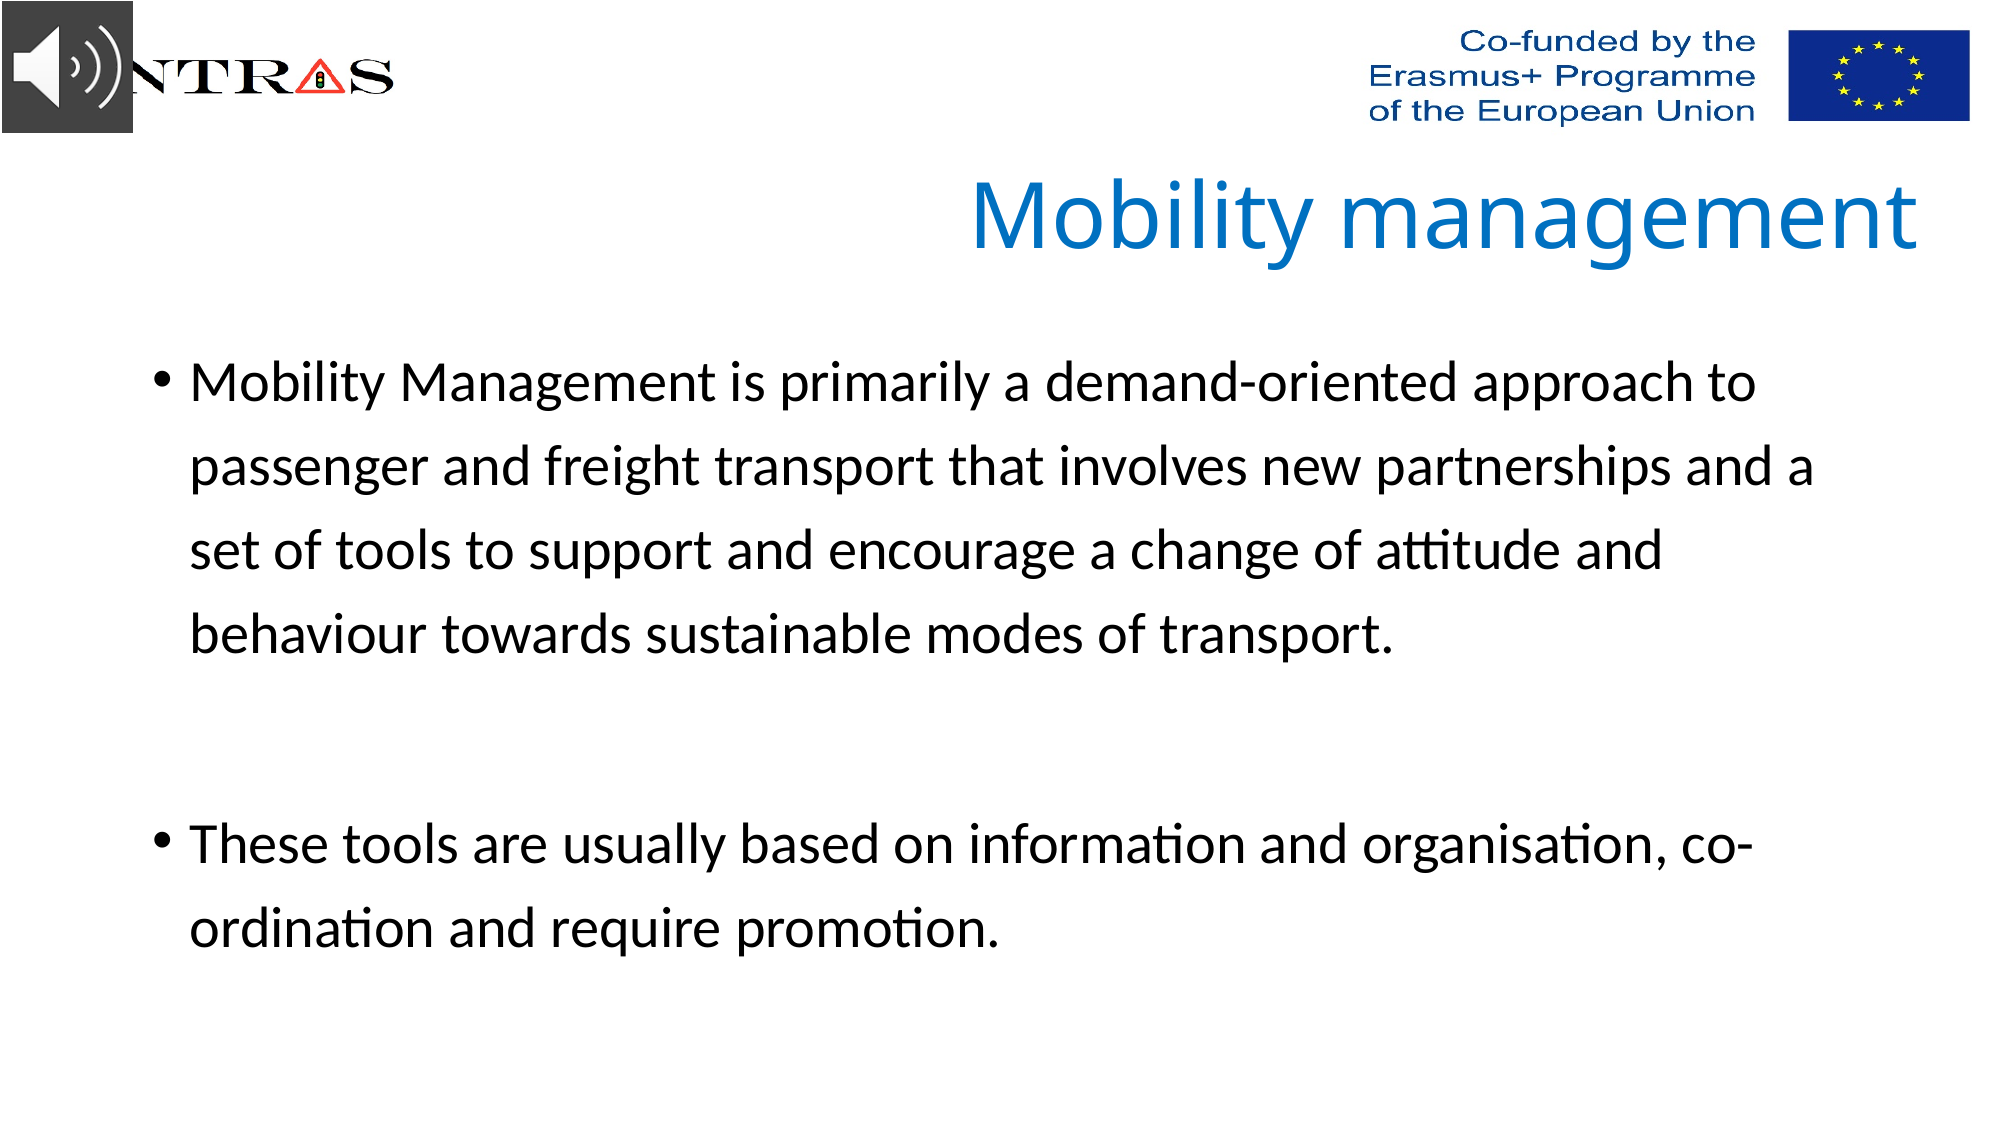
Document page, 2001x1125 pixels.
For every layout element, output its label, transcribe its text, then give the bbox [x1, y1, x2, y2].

list Mobility Management is primarily a demand-oriented approach to passenger and freight transport that involves new partnerships and a set of tools to support and encourage a change of attitude and behaviour towards sustainable modes of transport. These tools are usually based on information and organisation, co-ordination and require promotion. [137, 321, 1863, 1014]
picture [1332, 3, 2000, 147]
picture [0, 0, 395, 134]
title Mobility management [76, 161, 1935, 293]
